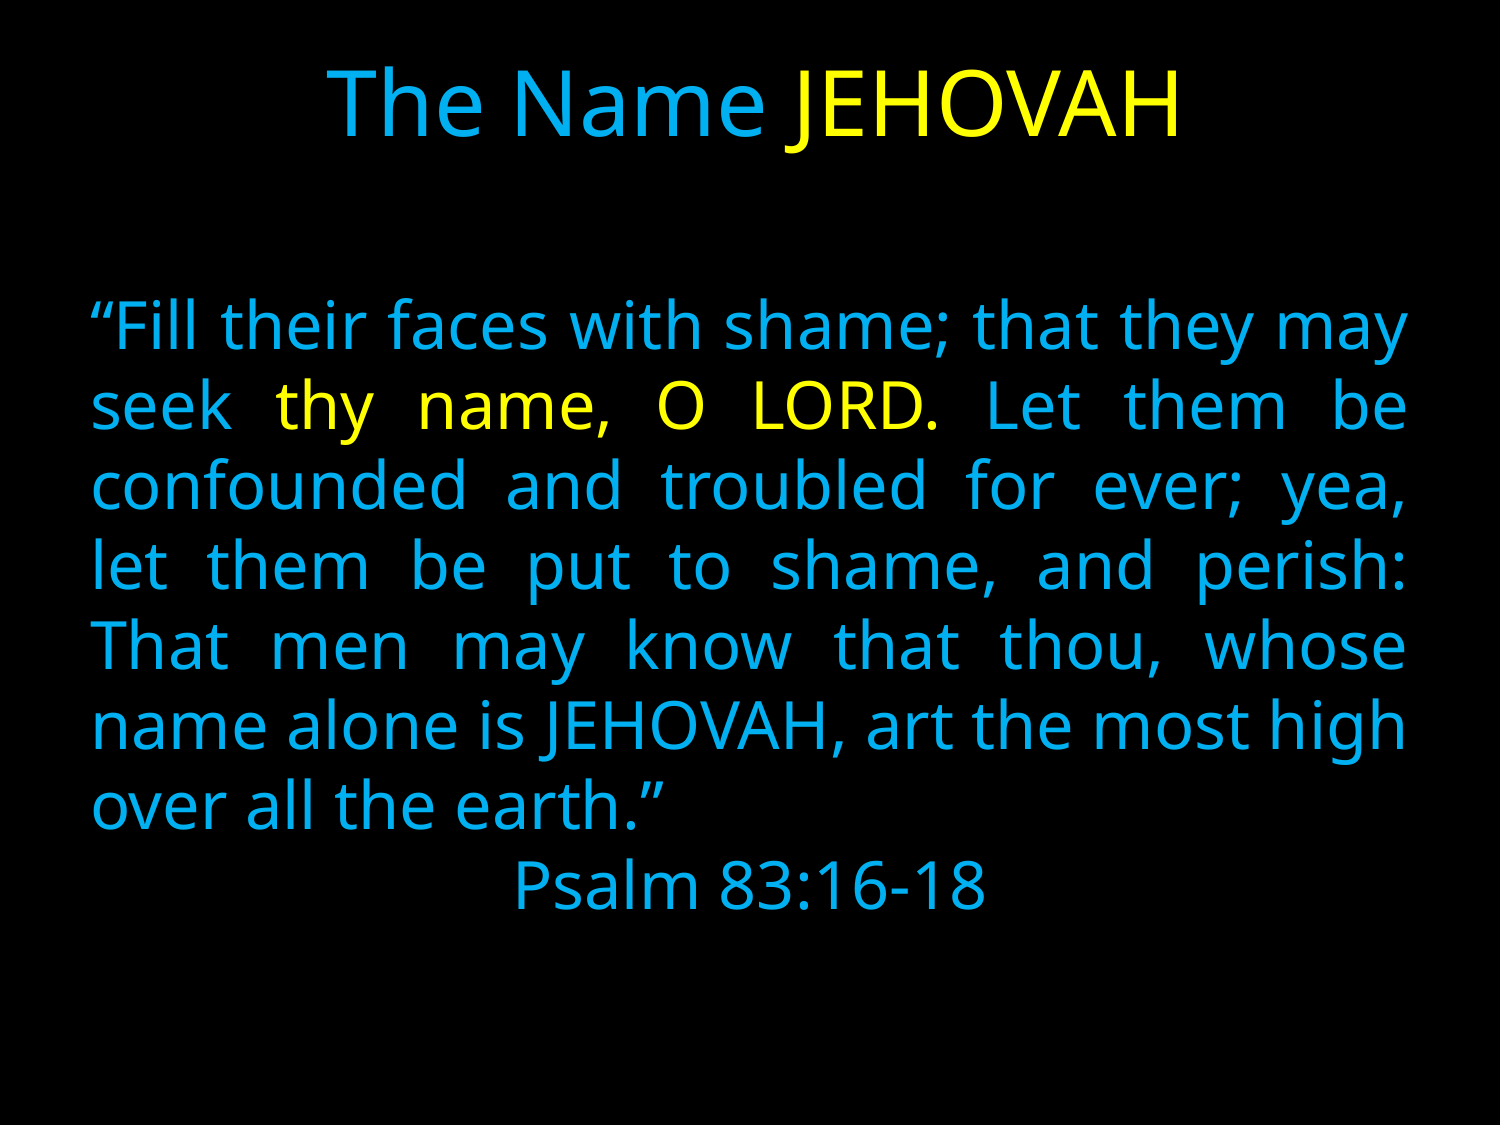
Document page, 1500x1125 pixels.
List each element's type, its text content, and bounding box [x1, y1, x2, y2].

title The Name JEHOVAH [62, 24, 1450, 175]
list “Fill their faces with shame; that they may seek thy name, O LORD. Let them be confounded and troubled for ever; yea, let them be put to shame, and perish: That men may know that thou, whose name alone is JEHOVAH, art the most high over all the earth.” Psalm 83:16-18 [75, 275, 1425, 1025]
